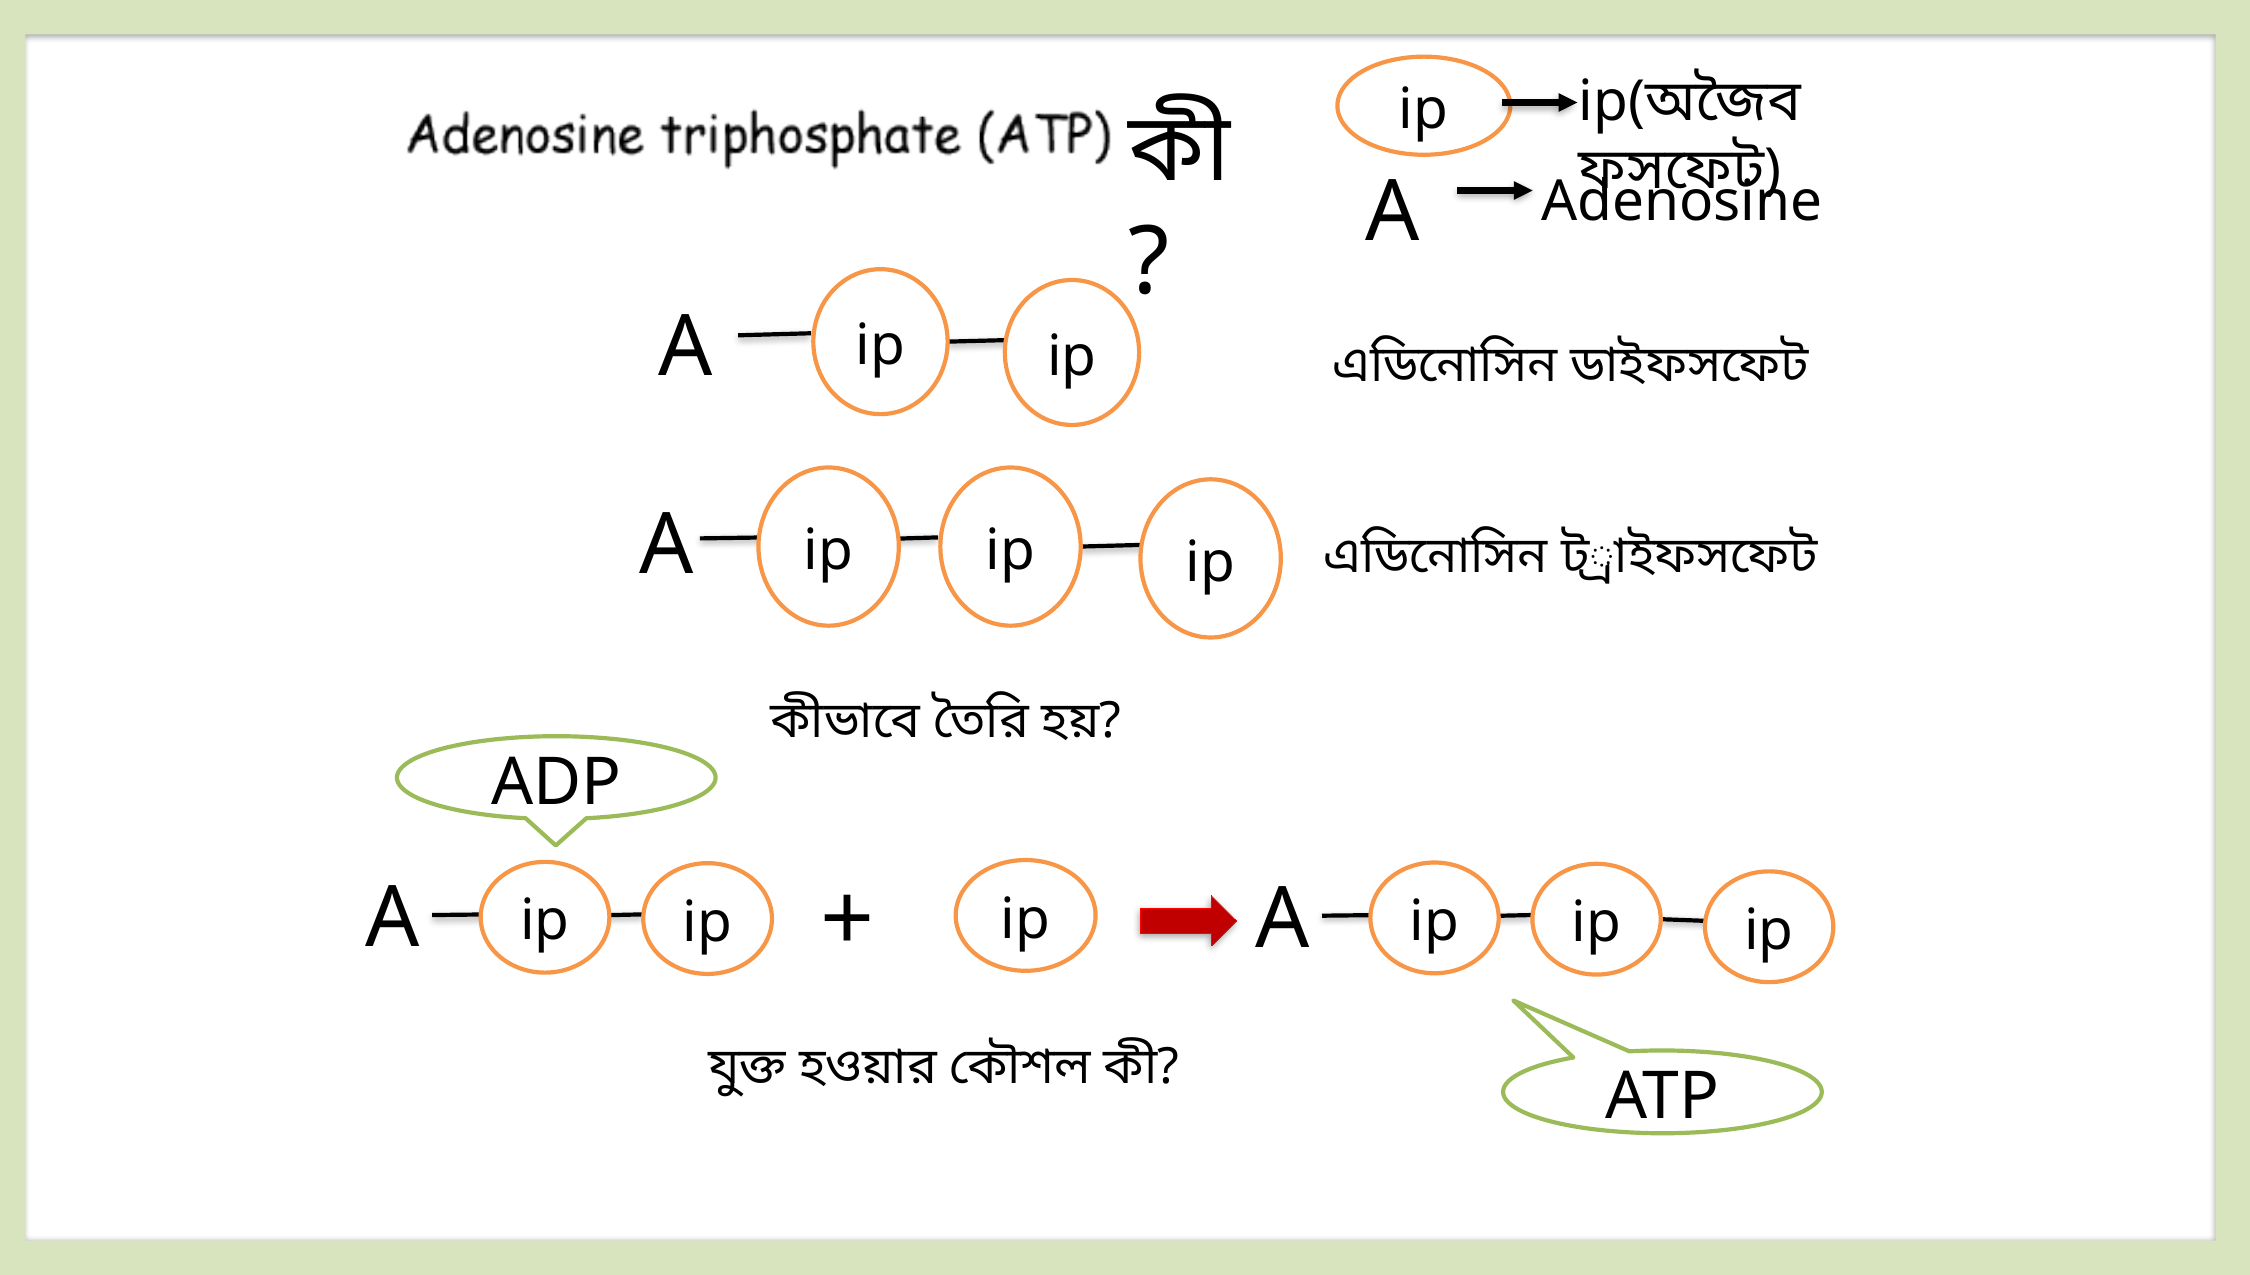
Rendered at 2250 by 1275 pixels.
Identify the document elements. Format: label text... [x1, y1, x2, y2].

text_box [0, 0, 2250, 1275]
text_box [625, 467, 1281, 638]
text_box ATP [1500, 998, 1824, 1136]
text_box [345, 78, 1281, 209]
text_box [1139, 854, 1834, 983]
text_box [643, 268, 1140, 426]
text_box এডিনোসিন ট্রাইফসফেট [1308, 515, 1833, 590]
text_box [1337, 56, 1976, 267]
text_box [805, 849, 1096, 980]
text_box যুক্ত হওয়ার কৌশল কী? [693, 1025, 1194, 1101]
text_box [349, 854, 773, 975]
text_box এডিনোসিন ডাইফসফেট [1317, 324, 1824, 399]
text_box কীভাবে তৈরি হয়? [755, 679, 1137, 755]
text_box ADP [394, 734, 718, 848]
